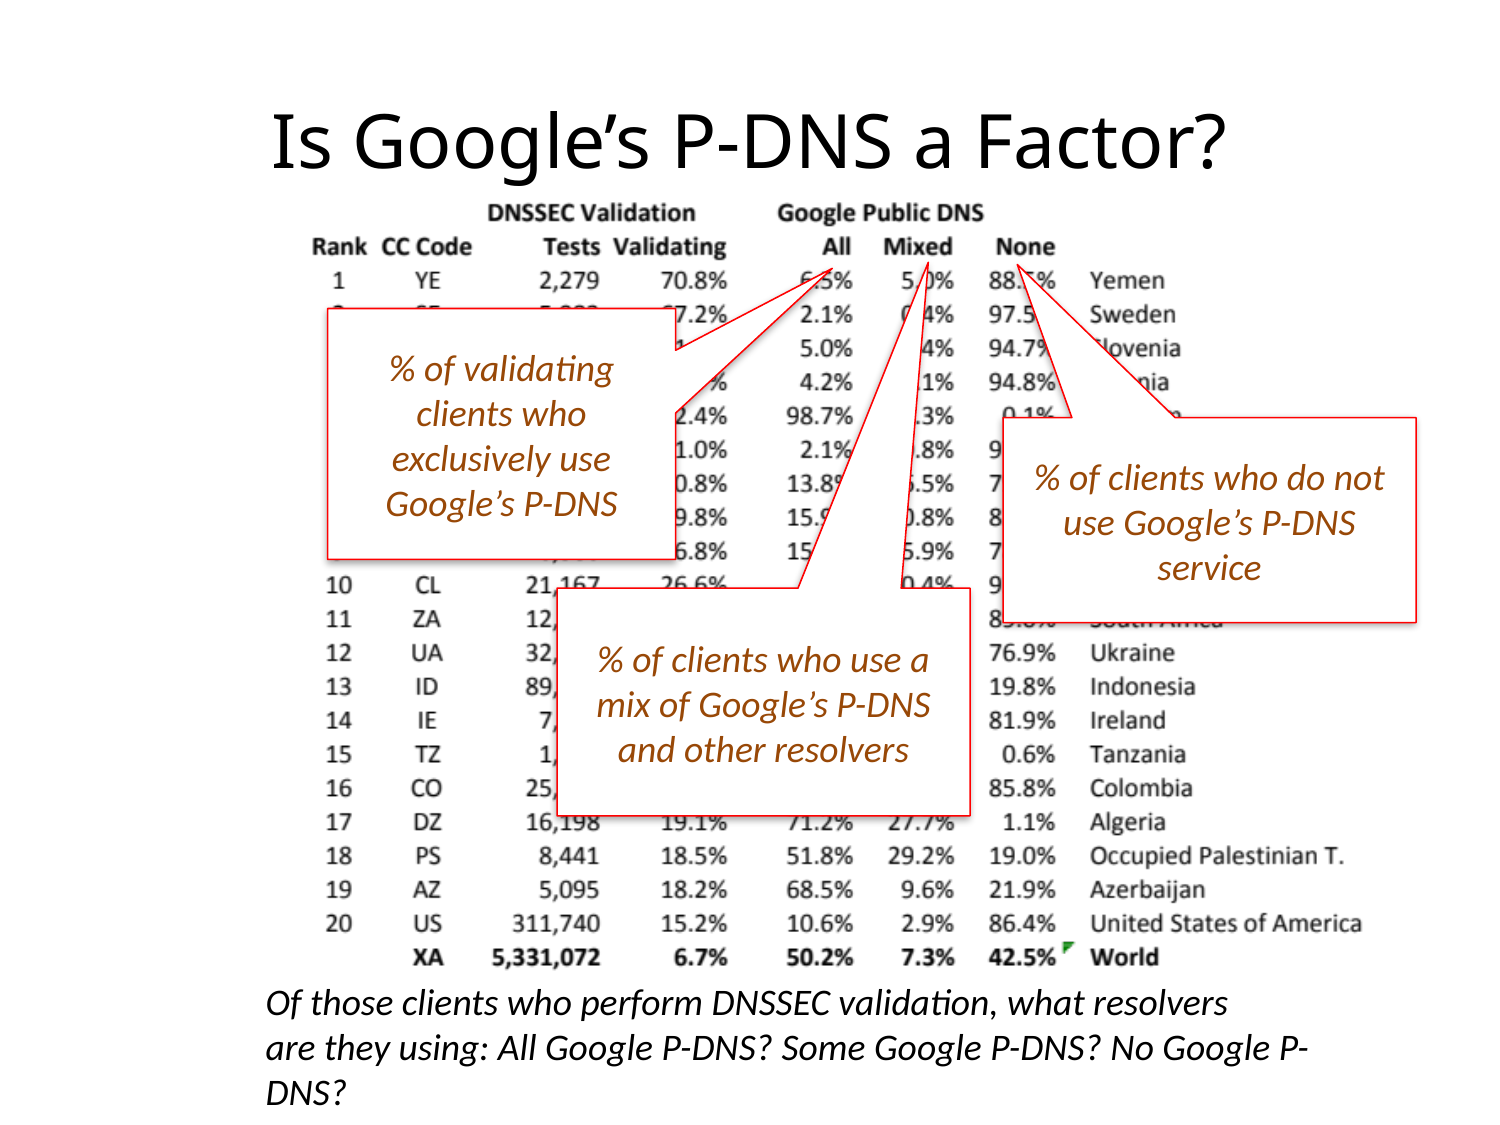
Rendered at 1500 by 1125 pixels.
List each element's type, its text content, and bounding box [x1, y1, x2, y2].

text_box Of those clients who perform DNSSEC validation, what resolvers are they using: All Google P-DNS? Some Google P-DNS? No Google P-DNS? [250, 970, 1400, 1121]
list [302, 196, 1373, 971]
text_box % of clients who do not use Google’s P-DNS service [1377, 416, 1417, 624]
title Is Google’s P-DNS a Factor? [75, 45, 1425, 233]
